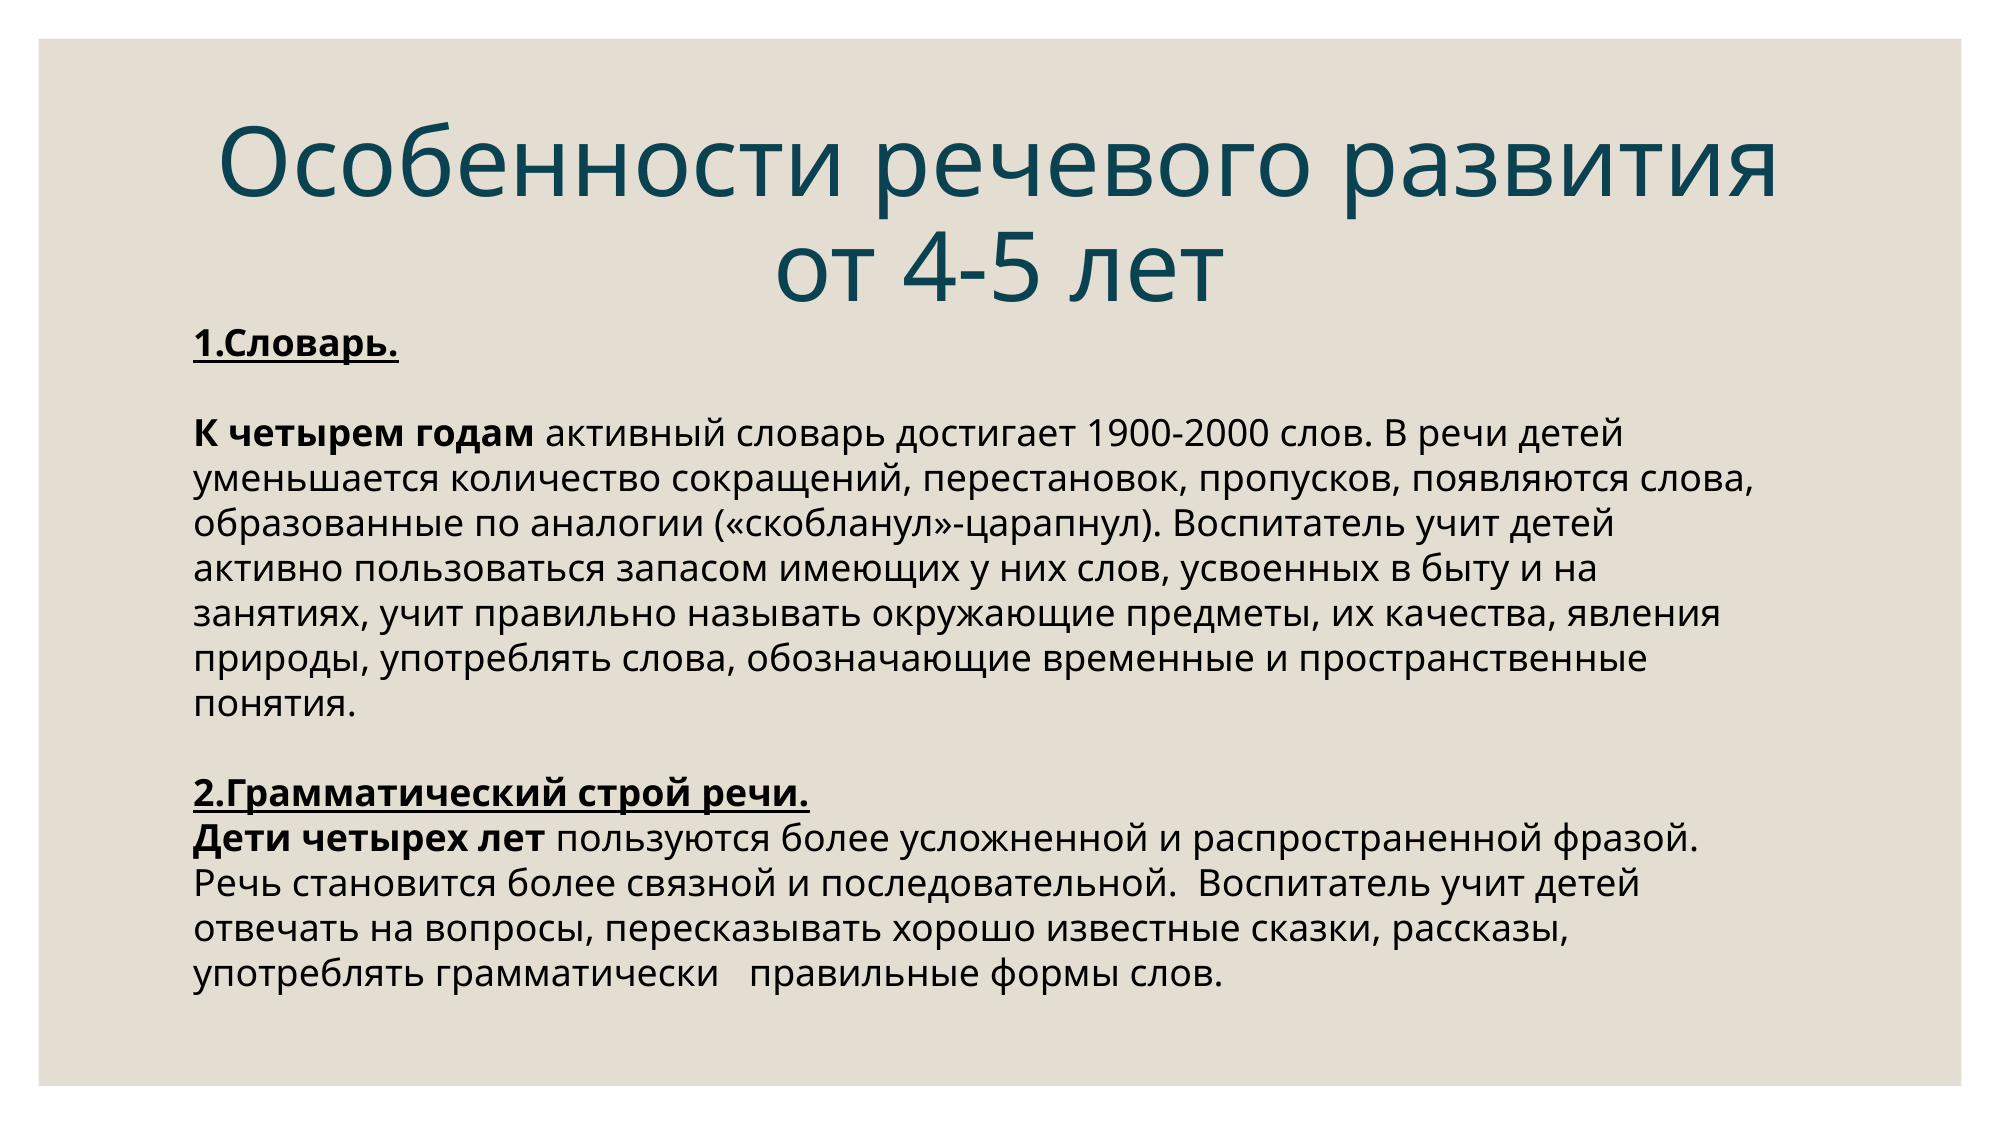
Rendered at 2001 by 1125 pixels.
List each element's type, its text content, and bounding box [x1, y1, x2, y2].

title Особенности речевого развития от 4-5 лет [174, 105, 1825, 331]
text_box 1.Словарь. К четырем годам активный словарь достигает 1900-2000 слов. В речи детей уменьшается количество сокращений, перестановок, пропусков, появляются слова, образованные по аналогии («скобланул»-царапнул). Воспитатель учит детей активно пользоваться запасом имеющих у них слов, усвоенных в быту и на занятиях, учит правильно называть окружающие предметы, их качества, явления природы, употреблять слова, обозначающие временные и пространственные понятия. 2.Грамматический строй речи. Дети четырех лет пользуются более усложненной и распространенной фразой. Речь становится более связной и последовательной. Воспитатель учит детей отвечать на вопросы, пересказывать хорошо известные сказки, рассказы, употреблять грамматически правильные формы слов. [178, 311, 1777, 1002]
